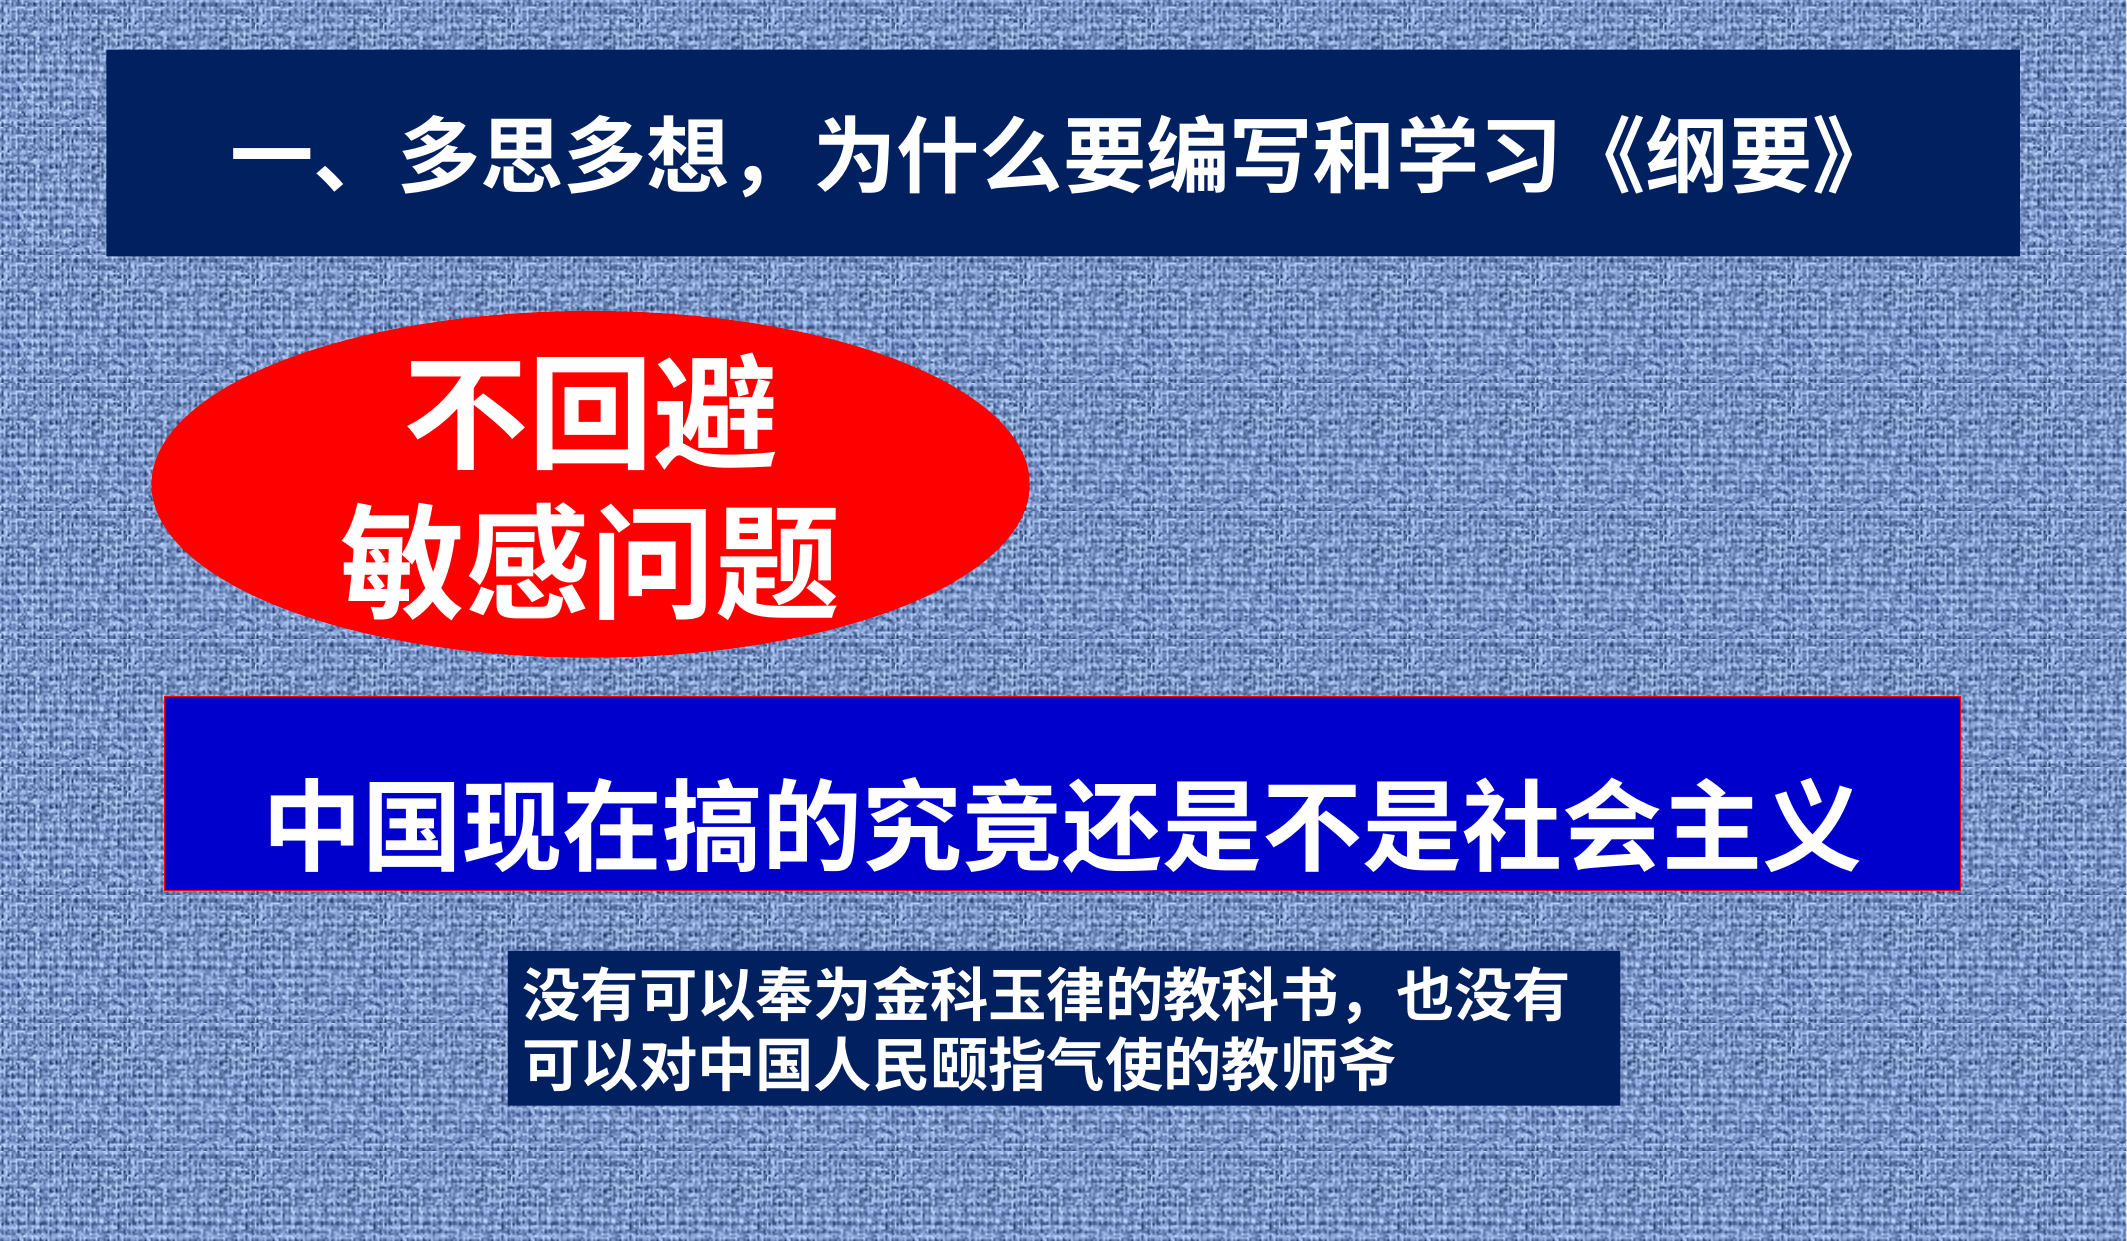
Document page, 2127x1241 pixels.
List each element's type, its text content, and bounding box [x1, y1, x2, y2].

title 一、多思多想，为什么要编写和学习《纲要》 [106, 49, 2020, 257]
text_box 没有可以奉为金科玉律的教科书，也没有可以对中国人民颐指气使的教师爷 [507, 950, 1621, 1106]
text_box 不回避 敏感问题 [151, 310, 1030, 658]
text_box 中国现在搞的究竟还是不是社会主义 [164, 696, 1961, 891]
